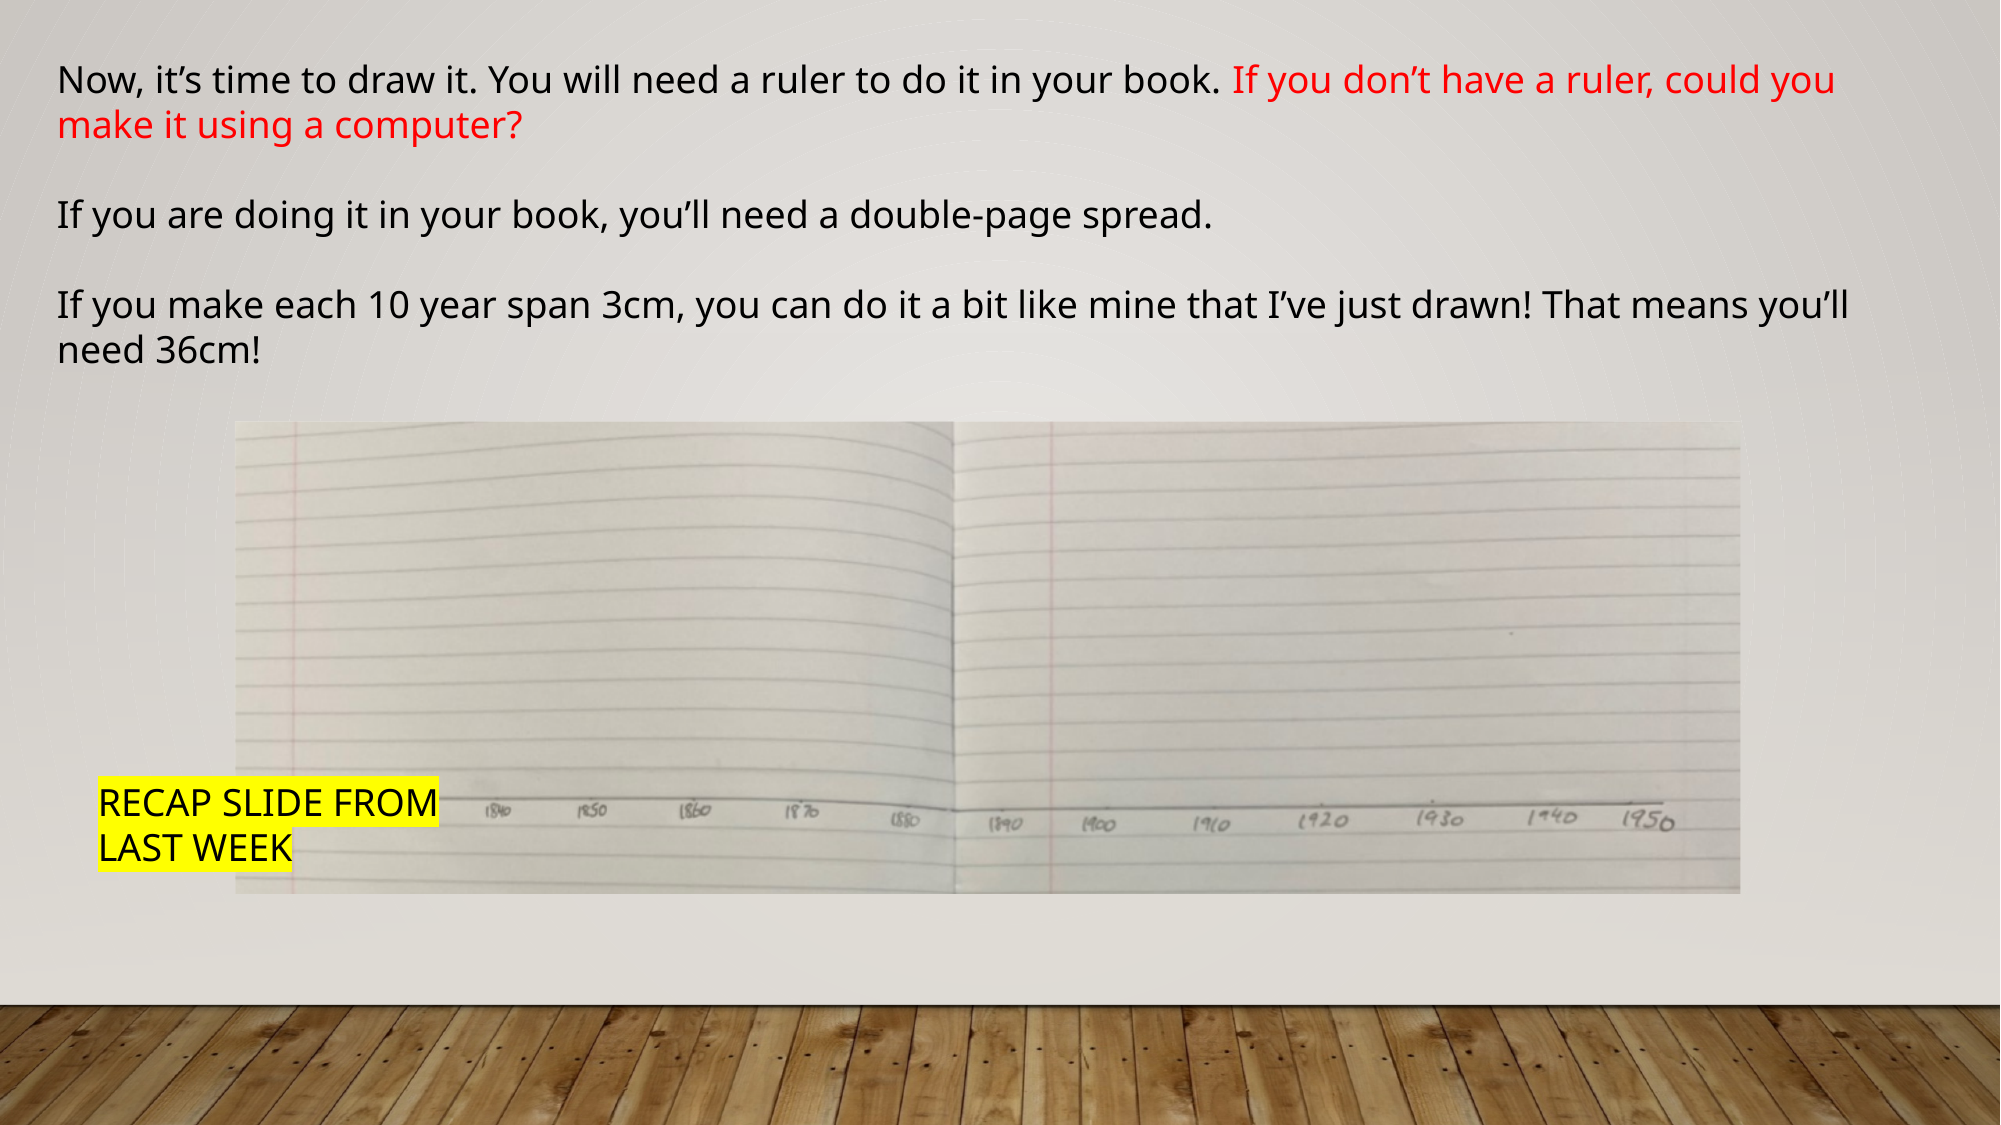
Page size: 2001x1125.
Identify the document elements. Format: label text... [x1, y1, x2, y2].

picture [0, 0, 2000, 1125]
text_box RECAP SLIDE FROM LAST WEEK [83, 771, 530, 876]
text_box Now, it’s time to draw it. You will need a ruler to do it in your book. If you don’t have a ruler, could you make it using a computer? If you are doing it in your book, you’ll need a double-page spread. If you make each 10 year span 3cm, you can do it a bit like mine that I’ve just drawn! That means you’ll need 36cm! [1225, 48, 1885, 379]
text_box Now, it’s time to draw it. You will need a ruler to do it in your book. If you don’t have a ruler, could you make it using a computer? If you are doing it in your book, you’ll need a double-page spread. If you make each 10 year span 3cm, you can do it a bit like mine that I’ve just drawn! That means you’ll need 36cm! [42, 48, 750, 379]
